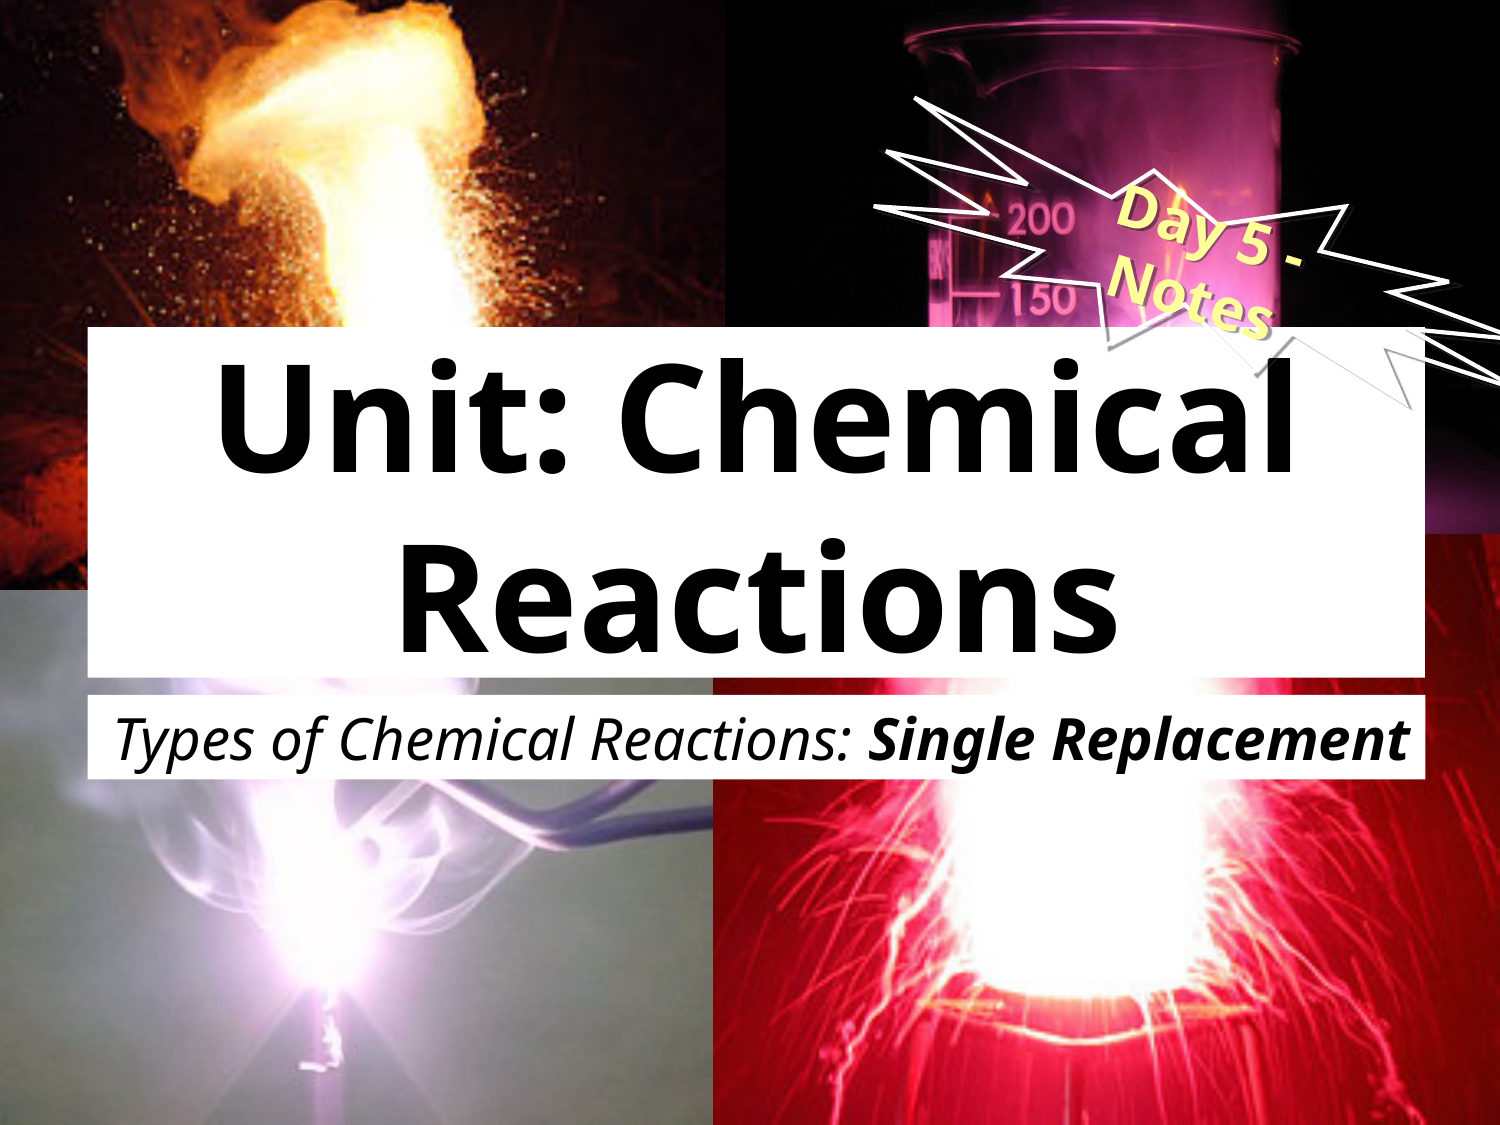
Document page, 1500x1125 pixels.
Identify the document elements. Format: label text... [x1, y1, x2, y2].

title Unit: Chemical Reactions [87, 327, 1425, 678]
picture [1425, 331, 1500, 378]
text_box Types of Chemical Reactions: Single Replacement [87, 694, 1426, 780]
picture [1144, 305, 1204, 327]
text_box Day 5 - Notes [873, 97, 1500, 403]
picture [0, 0, 1500, 1125]
